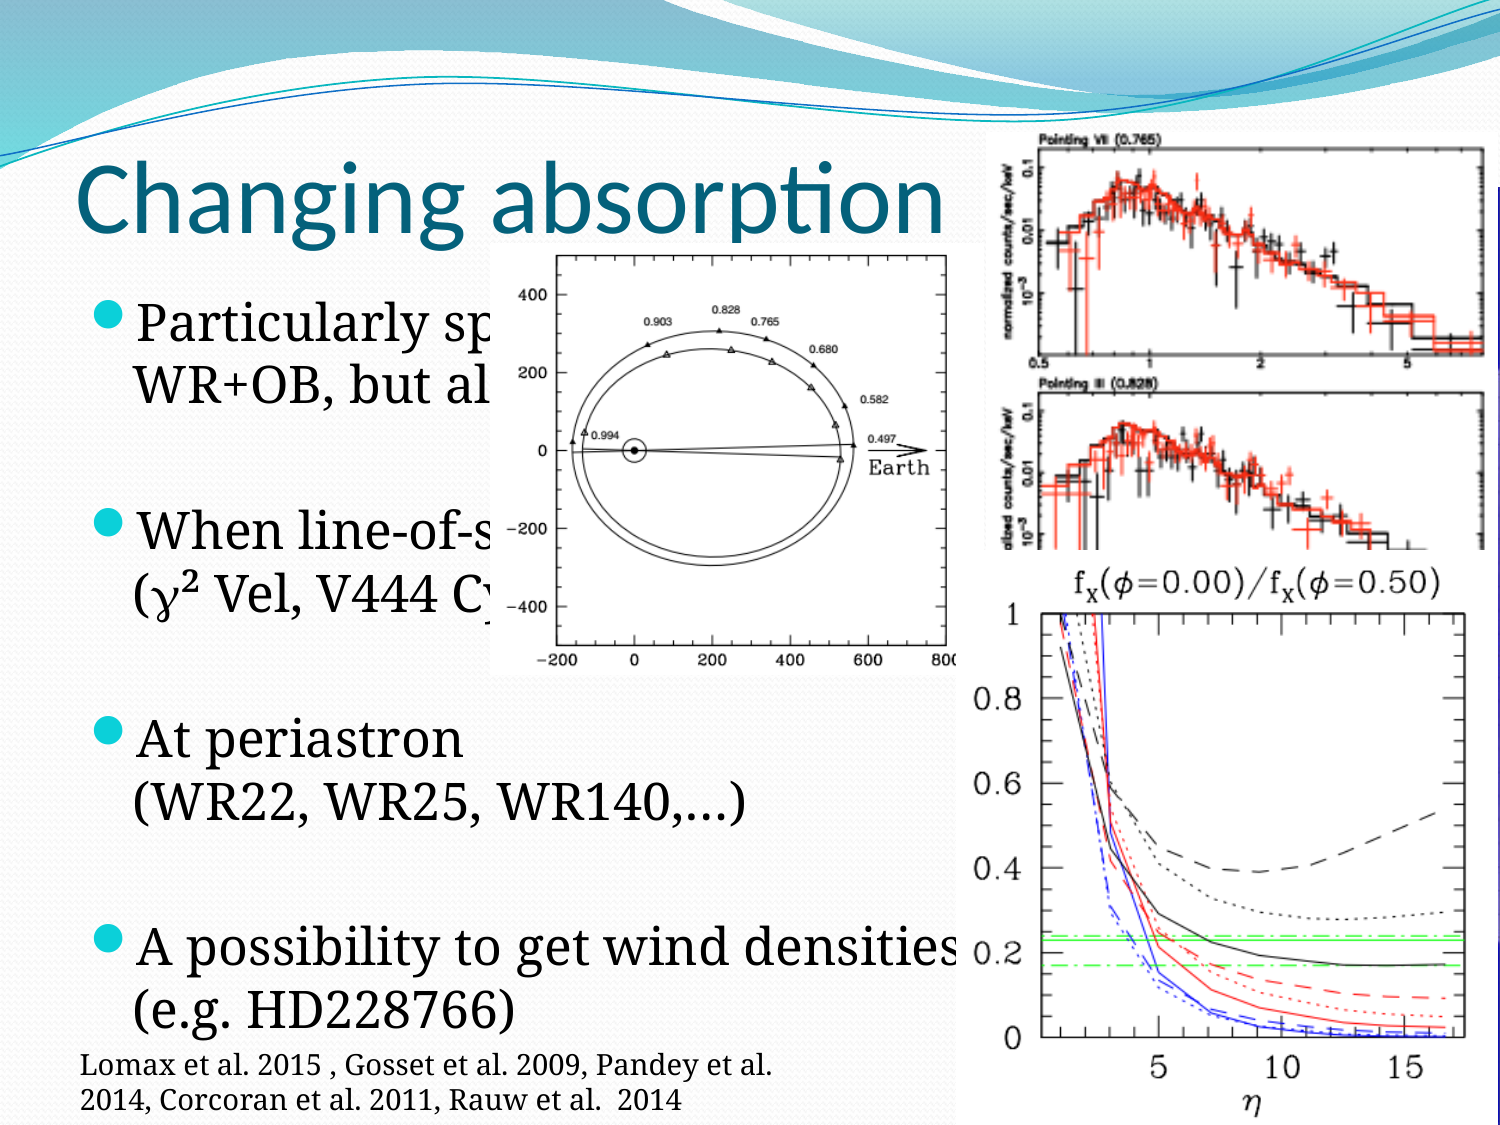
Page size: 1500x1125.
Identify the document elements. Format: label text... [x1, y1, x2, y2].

picture [489, 132, 1498, 1125]
list Particularly spectacular in WR+OB, but also exists in O+OB When line-of-sight in cone (² Vel, V444 Cyg, …) At periastron (WR22, WR25, WR140,…) A possibility to get wind densities (e.g. HD228766) [75, 282, 949, 1047]
title Changing absorption [75, 66, 1425, 254]
text_box Lomax et al. 2015 , Gosset et al. 2009, Pandey et al. 2014, Corcoran et al. 2011, Rauw et al. 2014 [64, 1039, 845, 1124]
